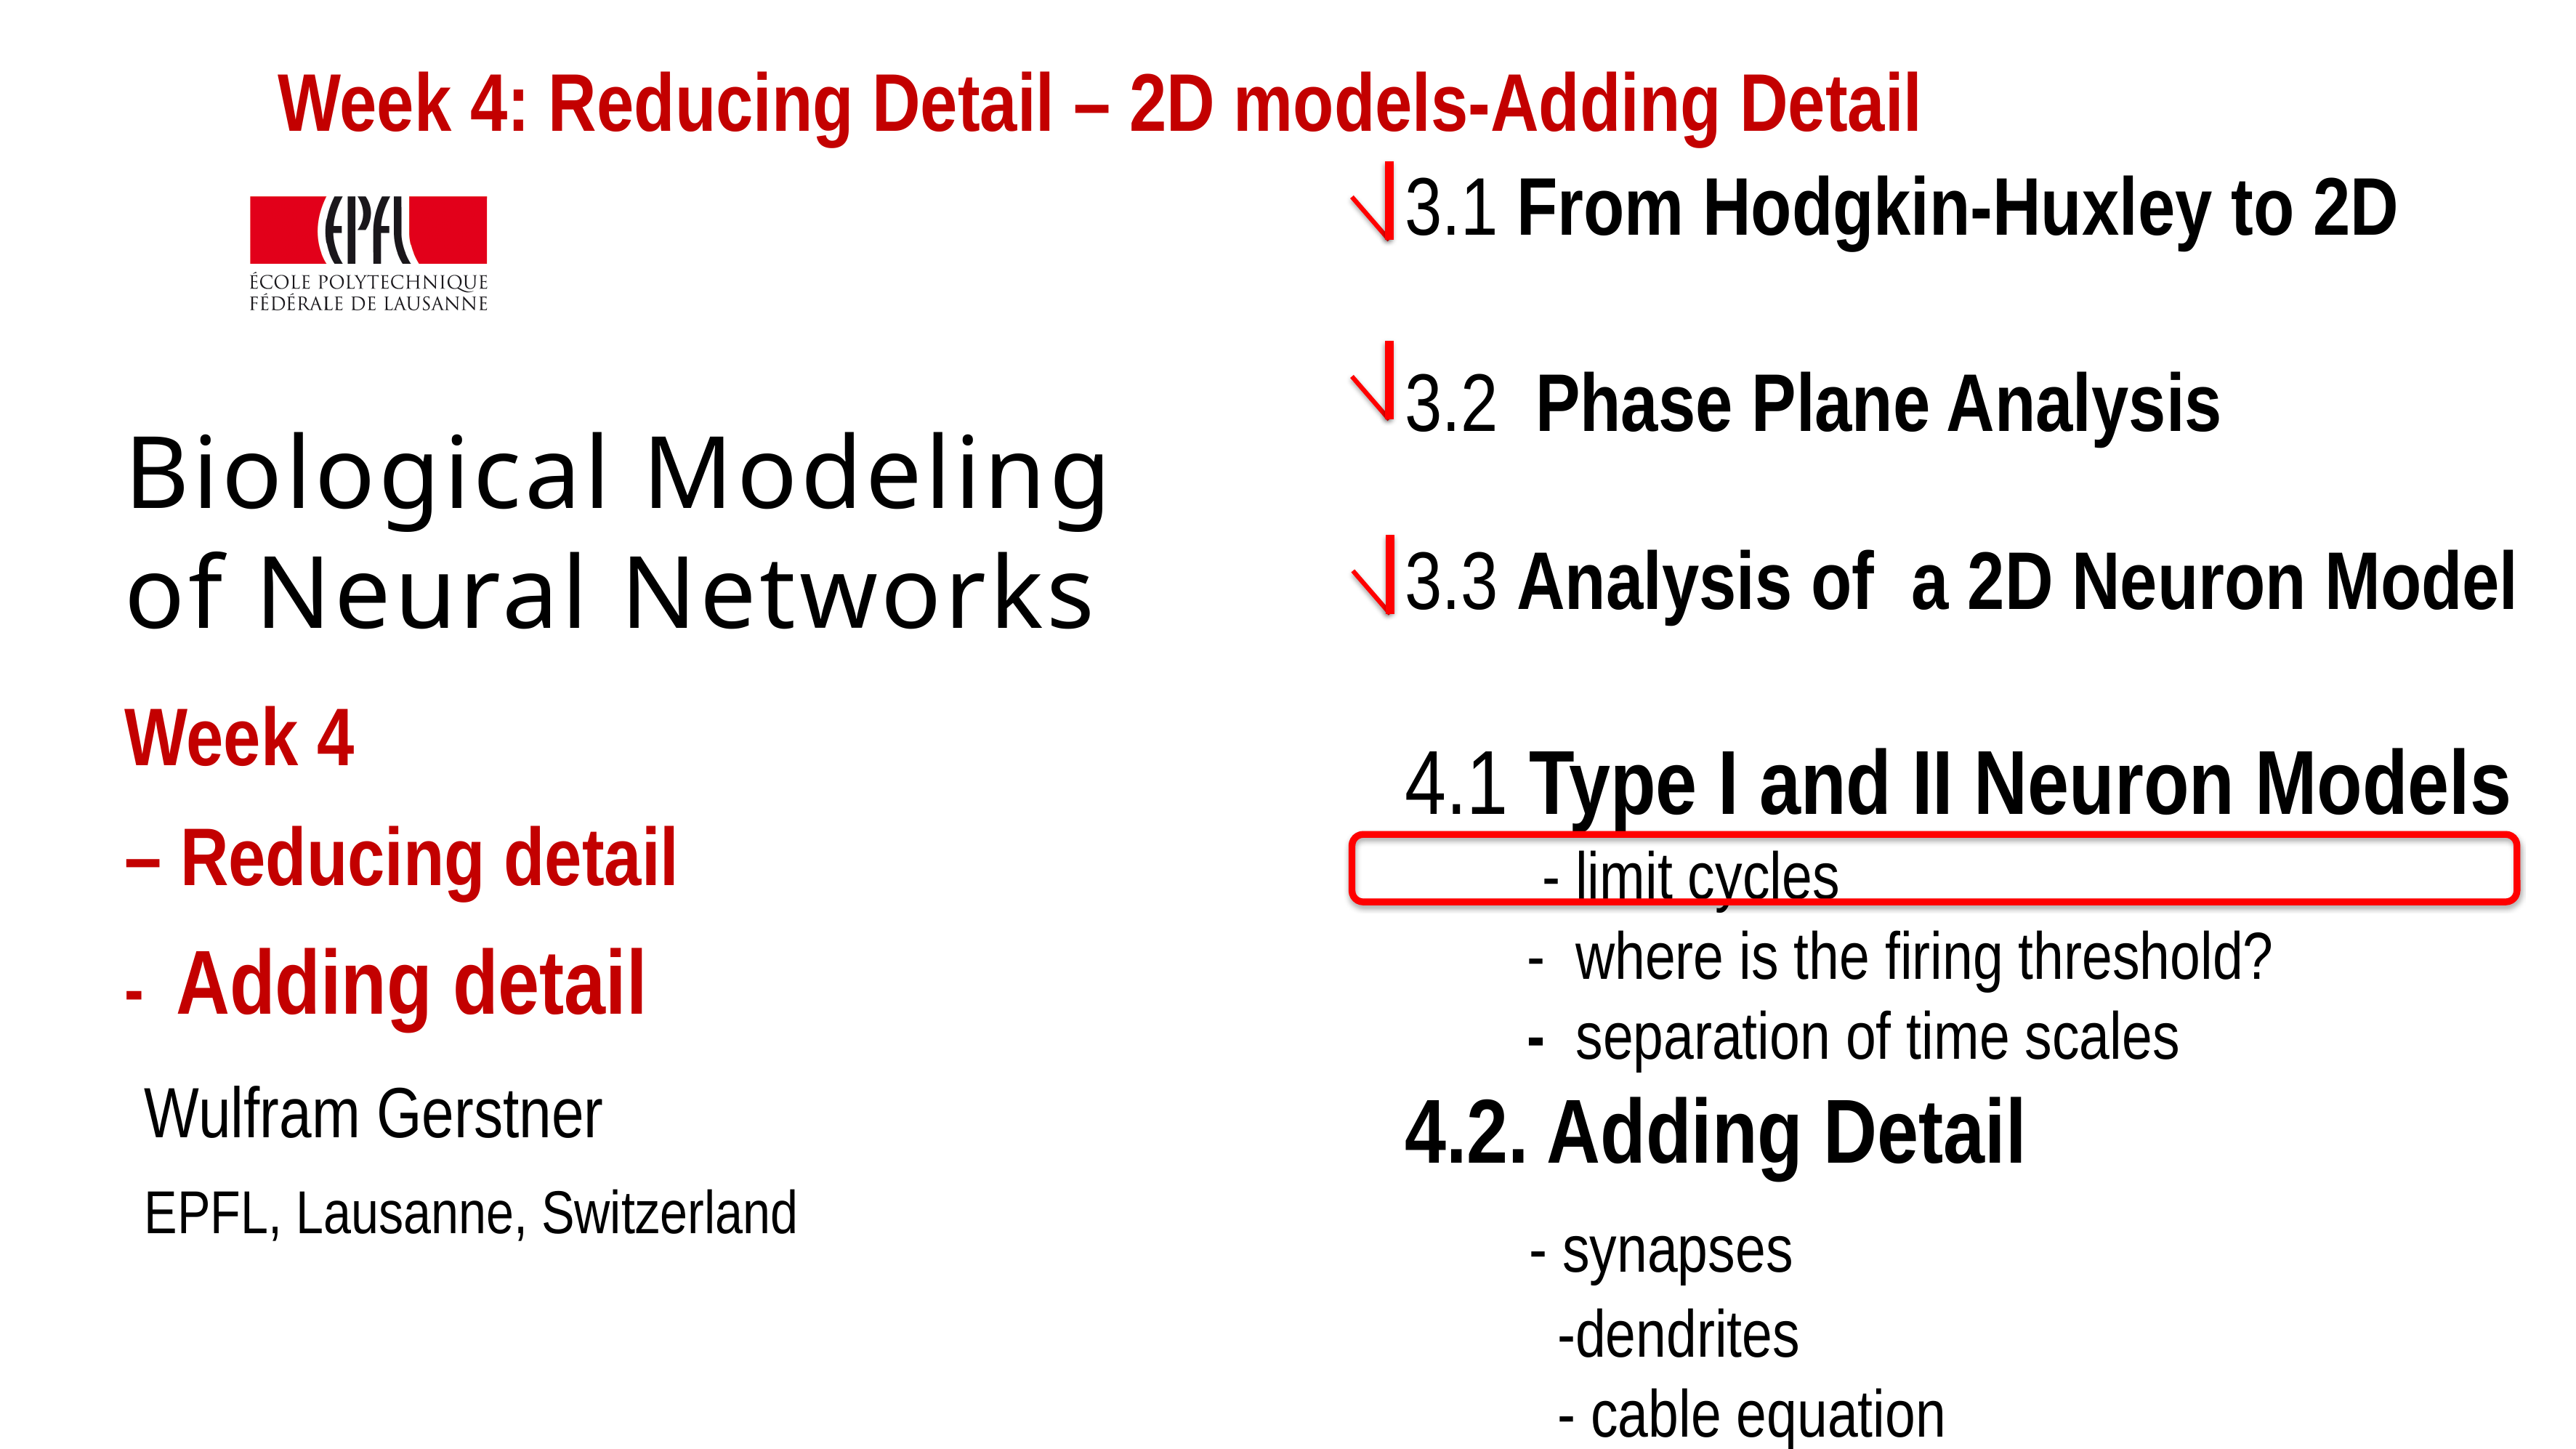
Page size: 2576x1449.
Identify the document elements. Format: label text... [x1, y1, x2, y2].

text_box Week 4: Reducing Detail – 2D models-Adding Detail [229, 44, 2536, 153]
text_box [1352, 161, 1390, 241]
list Week 4 – Reducing detail - Adding detail [113, 679, 1325, 1061]
text_box [1350, 839, 2521, 911]
text_box 3.1 From Hodgkin-Huxley to 2D 3.2 Phase Plane Analysis 3.3 Analysis of a 2D Neuron Model 4.1 Type I and II Neuron Models - limit cycles - where is the firing threshold? - separation of time scales 4.2. Adding Detail - synapses -dendrites - cable equation [1333, 155, 2576, 1449]
picture [242, 188, 495, 318]
list Wulfram Gerstner EPFL, Lausanne, Switzerland [133, 1060, 1044, 1288]
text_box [1352, 535, 1391, 614]
title Biological Modeling of Neural Networks [113, 403, 1216, 679]
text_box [1352, 340, 1390, 420]
text_box [1351, 834, 2518, 903]
